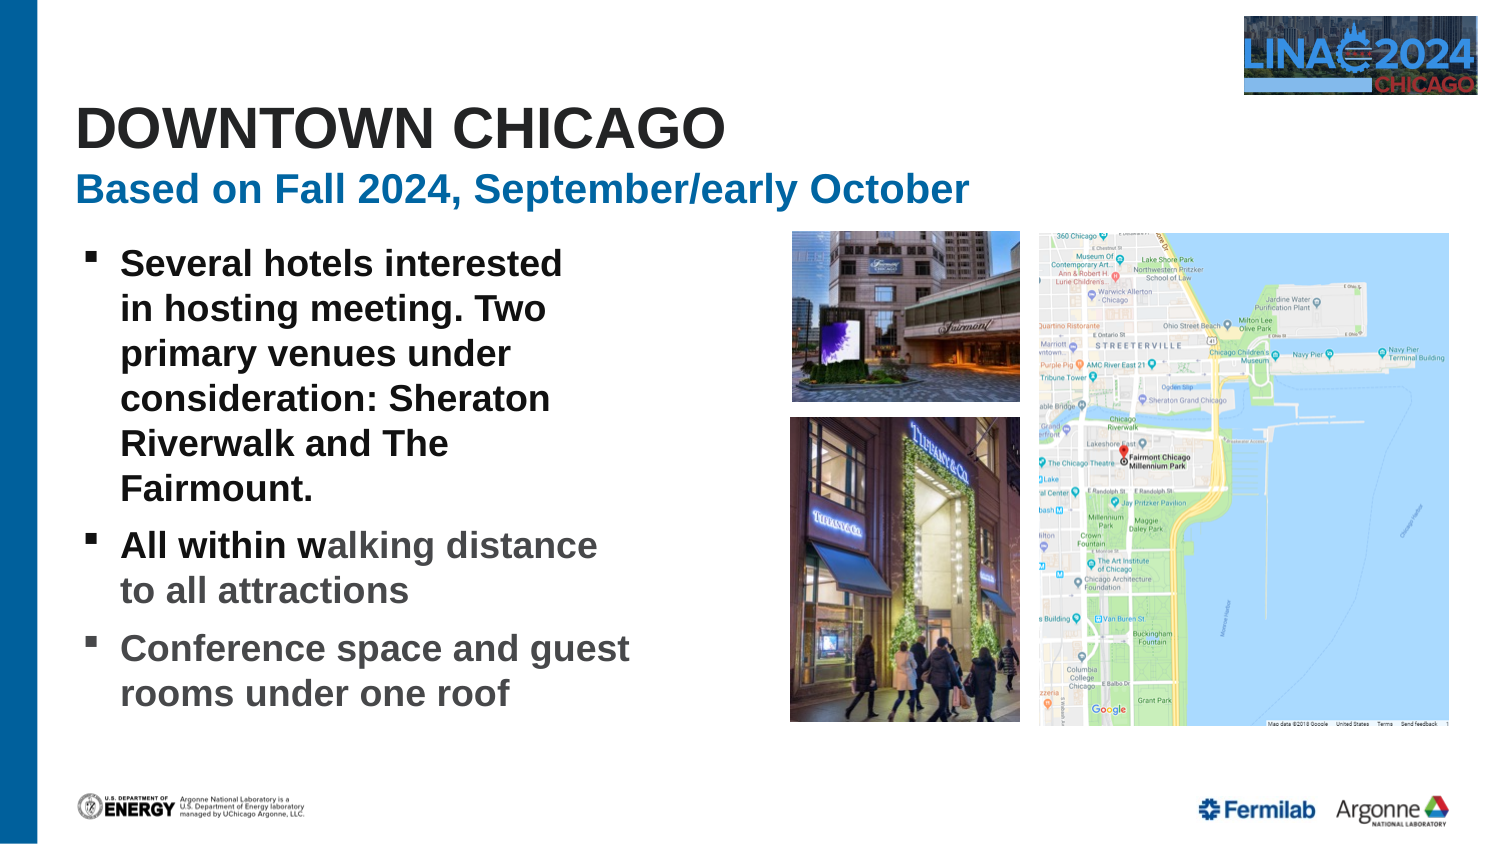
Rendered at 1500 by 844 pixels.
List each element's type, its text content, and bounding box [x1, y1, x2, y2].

picture [1244, 16, 1478, 95]
picture [792, 231, 1020, 403]
picture [1330, 787, 1458, 834]
picture [790, 417, 1020, 723]
picture [1196, 796, 1318, 823]
picture [1038, 232, 1449, 726]
list Based on Fall 2024, September/early October [75, 167, 1449, 229]
text_box Several hotels interested in hosting meeting. Two primary venues under consideration: Sheraton Riverwalk and The Fairmount. All within walking distance to all attractions Conference space and guest rooms under one roof [82, 238, 644, 672]
picture [75, 791, 308, 822]
title Downtown Chicago [75, 60, 1449, 163]
